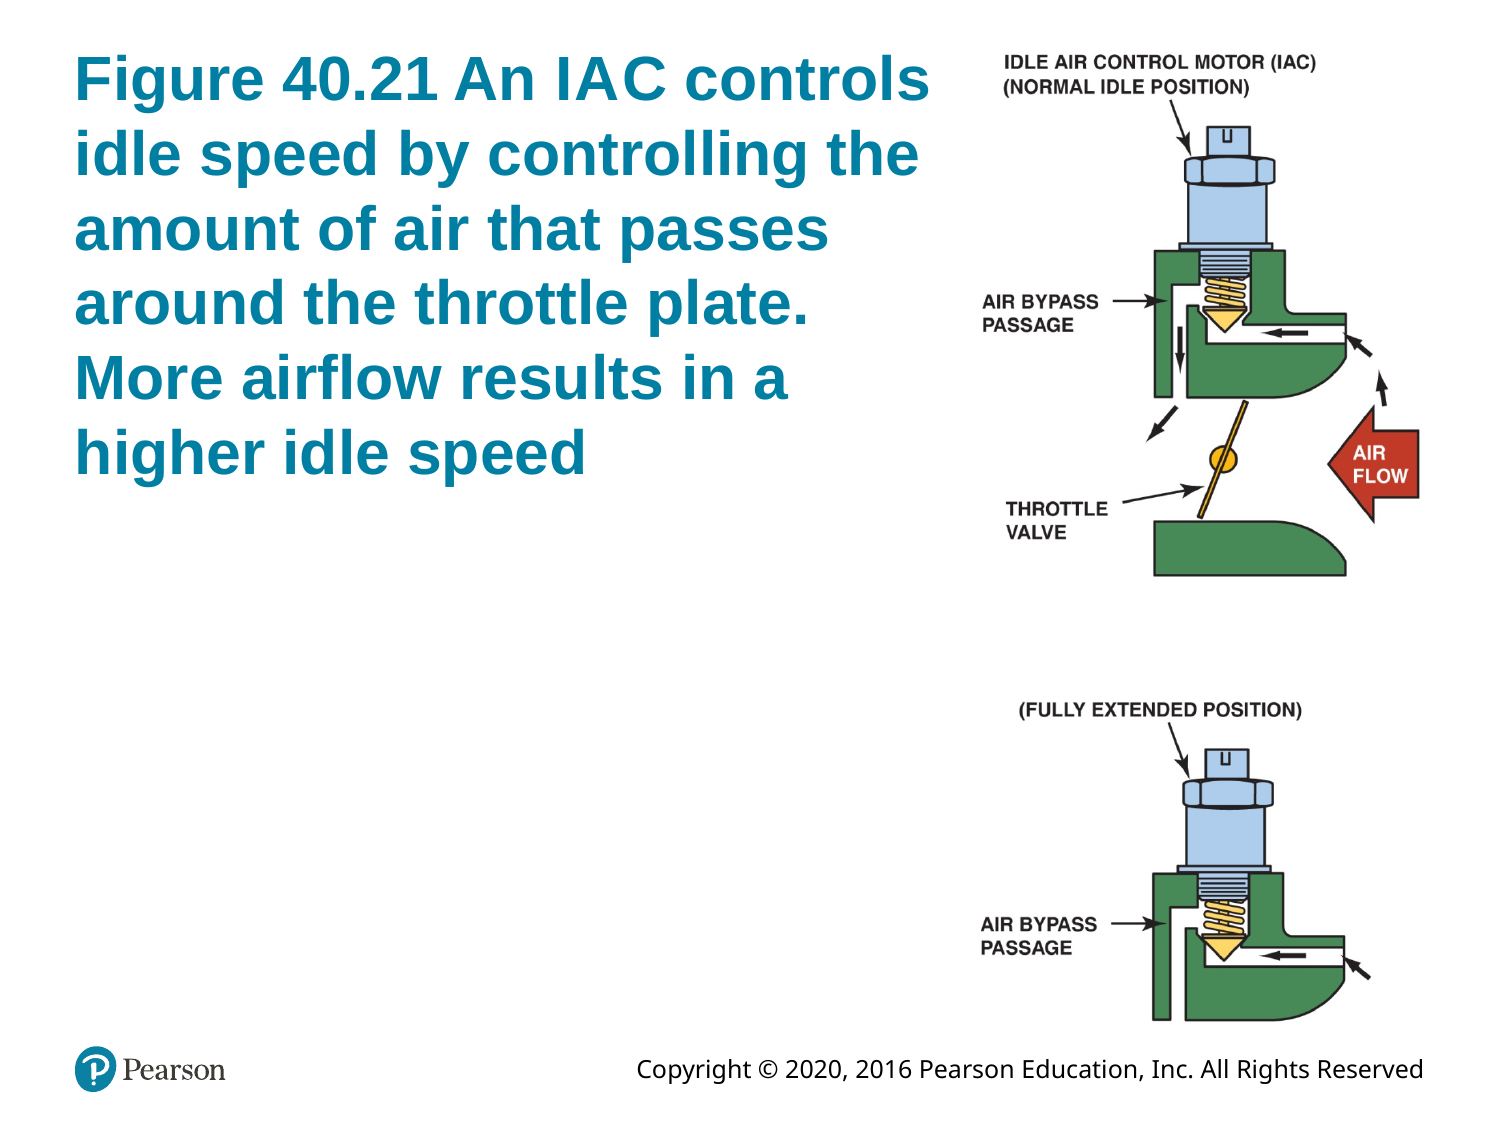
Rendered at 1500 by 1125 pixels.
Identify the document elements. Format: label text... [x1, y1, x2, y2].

title Figure 40.21 An I A C controls idle speed by controlling the amount of air that passes around the throttle plate. More airflow results in a higher idle speed [74, 37, 938, 488]
picture [976, 51, 1423, 1024]
